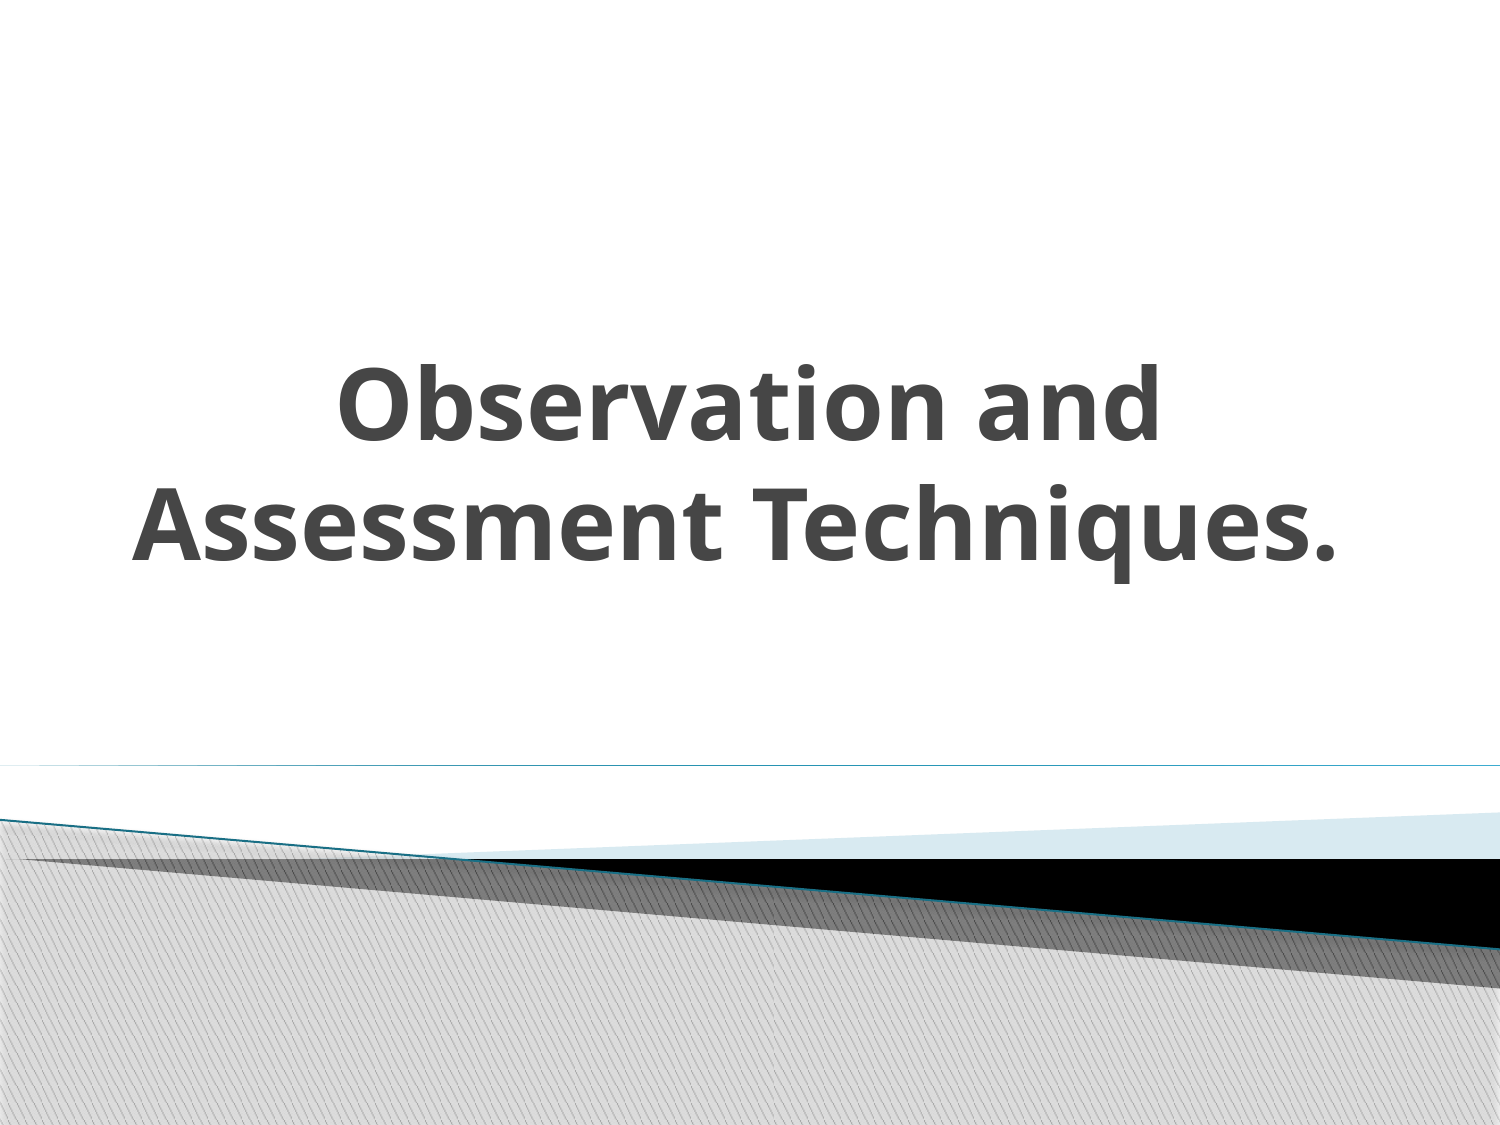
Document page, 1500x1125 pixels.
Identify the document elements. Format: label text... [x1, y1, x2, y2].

title Observation and Assessment Techniques. [112, 287, 1388, 588]
picture [5, 859, 1500, 989]
